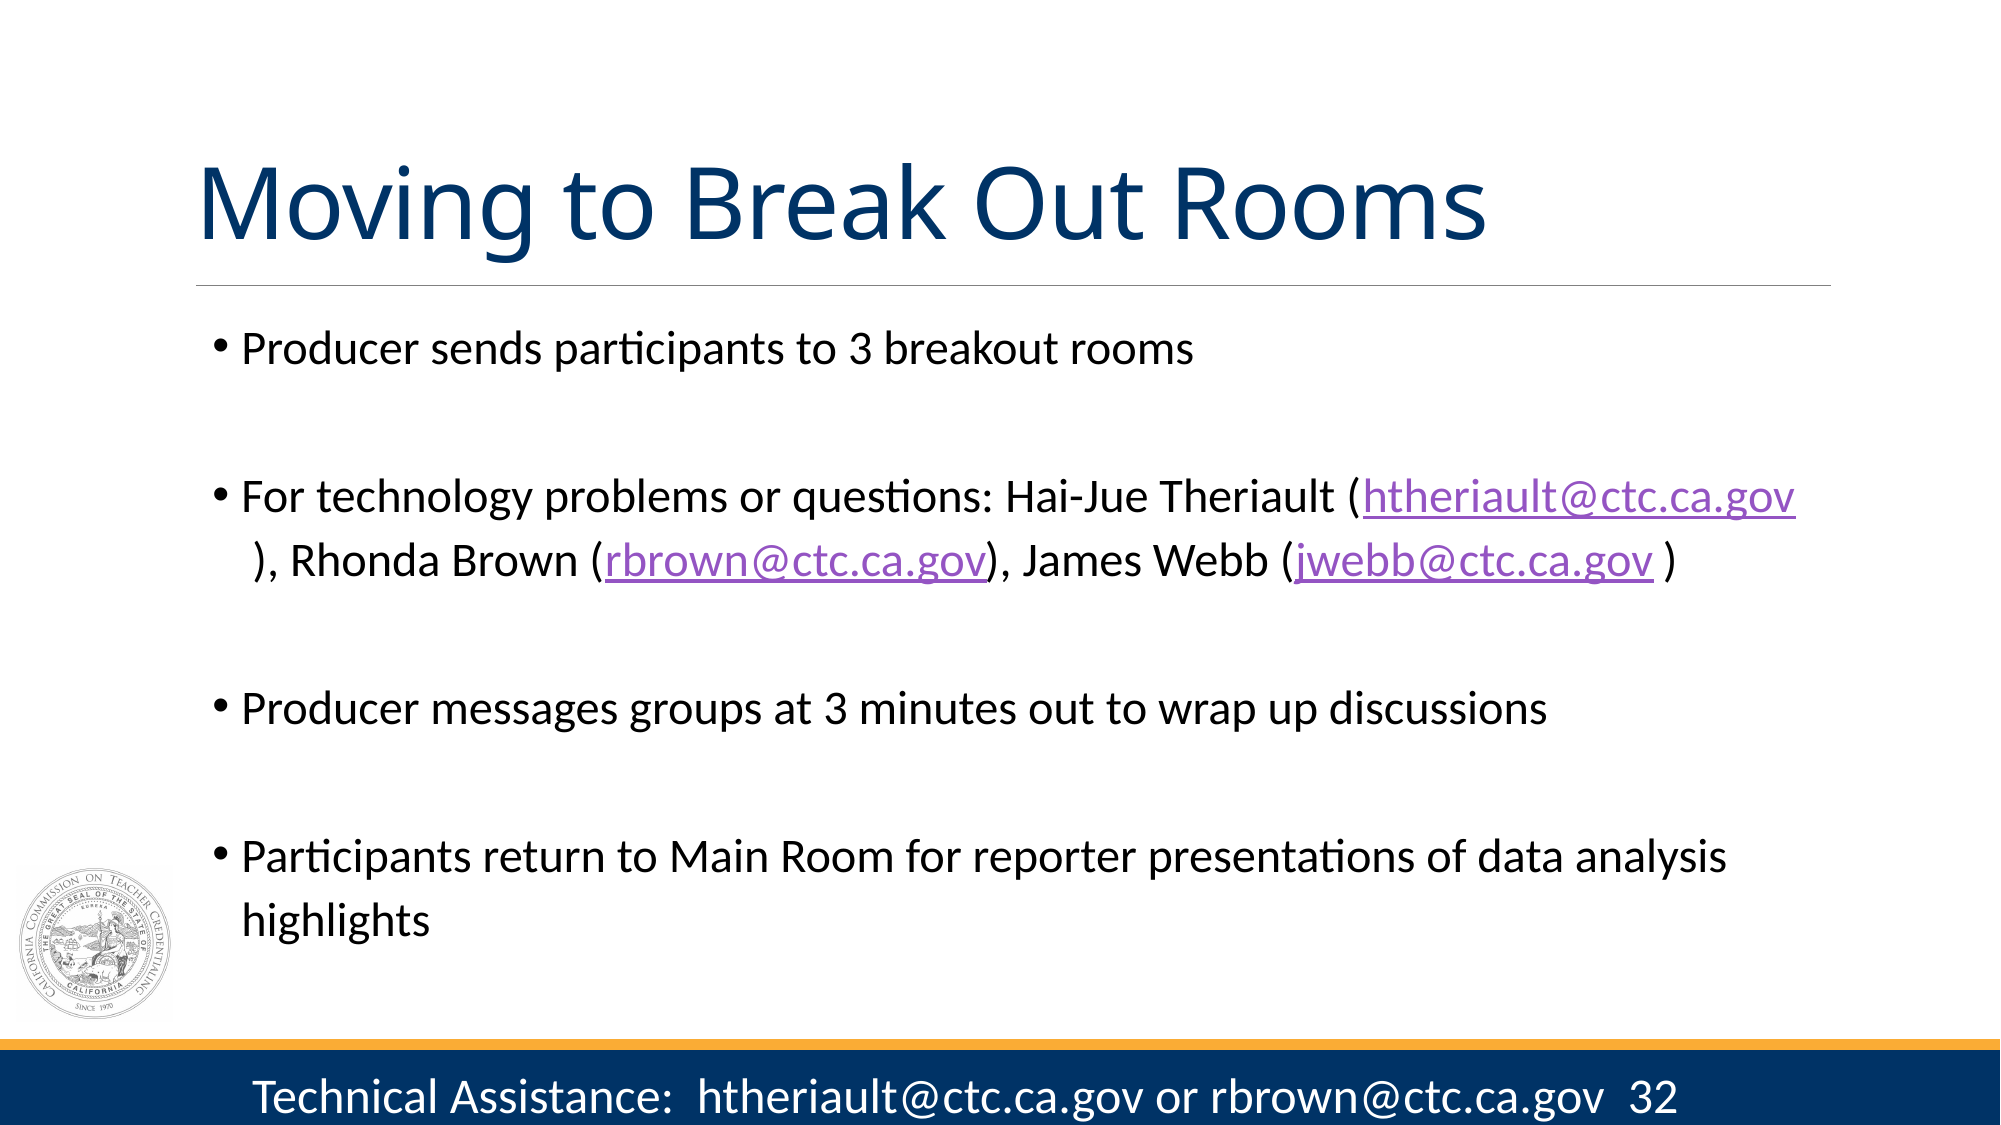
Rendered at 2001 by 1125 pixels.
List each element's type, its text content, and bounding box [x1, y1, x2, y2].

title Summary Presentations of Q5 and Q 6 [16, 865, 173, 1022]
list Producer sends participants to 3 breakout rooms For technology problems or questions: Hai-Jue Theriault (htheriault@ctc.ca.gov ), Rhonda Brown (rbrown@ctc.ca.gov), James Webb (jwebb@ctc.ca.gov ) Producer messages groups at 3 minutes out to wrap up discussions Participants return to Main Room for reporter presentations of data analysis highlights [180, 302, 1830, 963]
title Moving to Break Out Rooms [180, 32, 1830, 268]
slide_number 32 [38, 1062, 1892, 1125]
